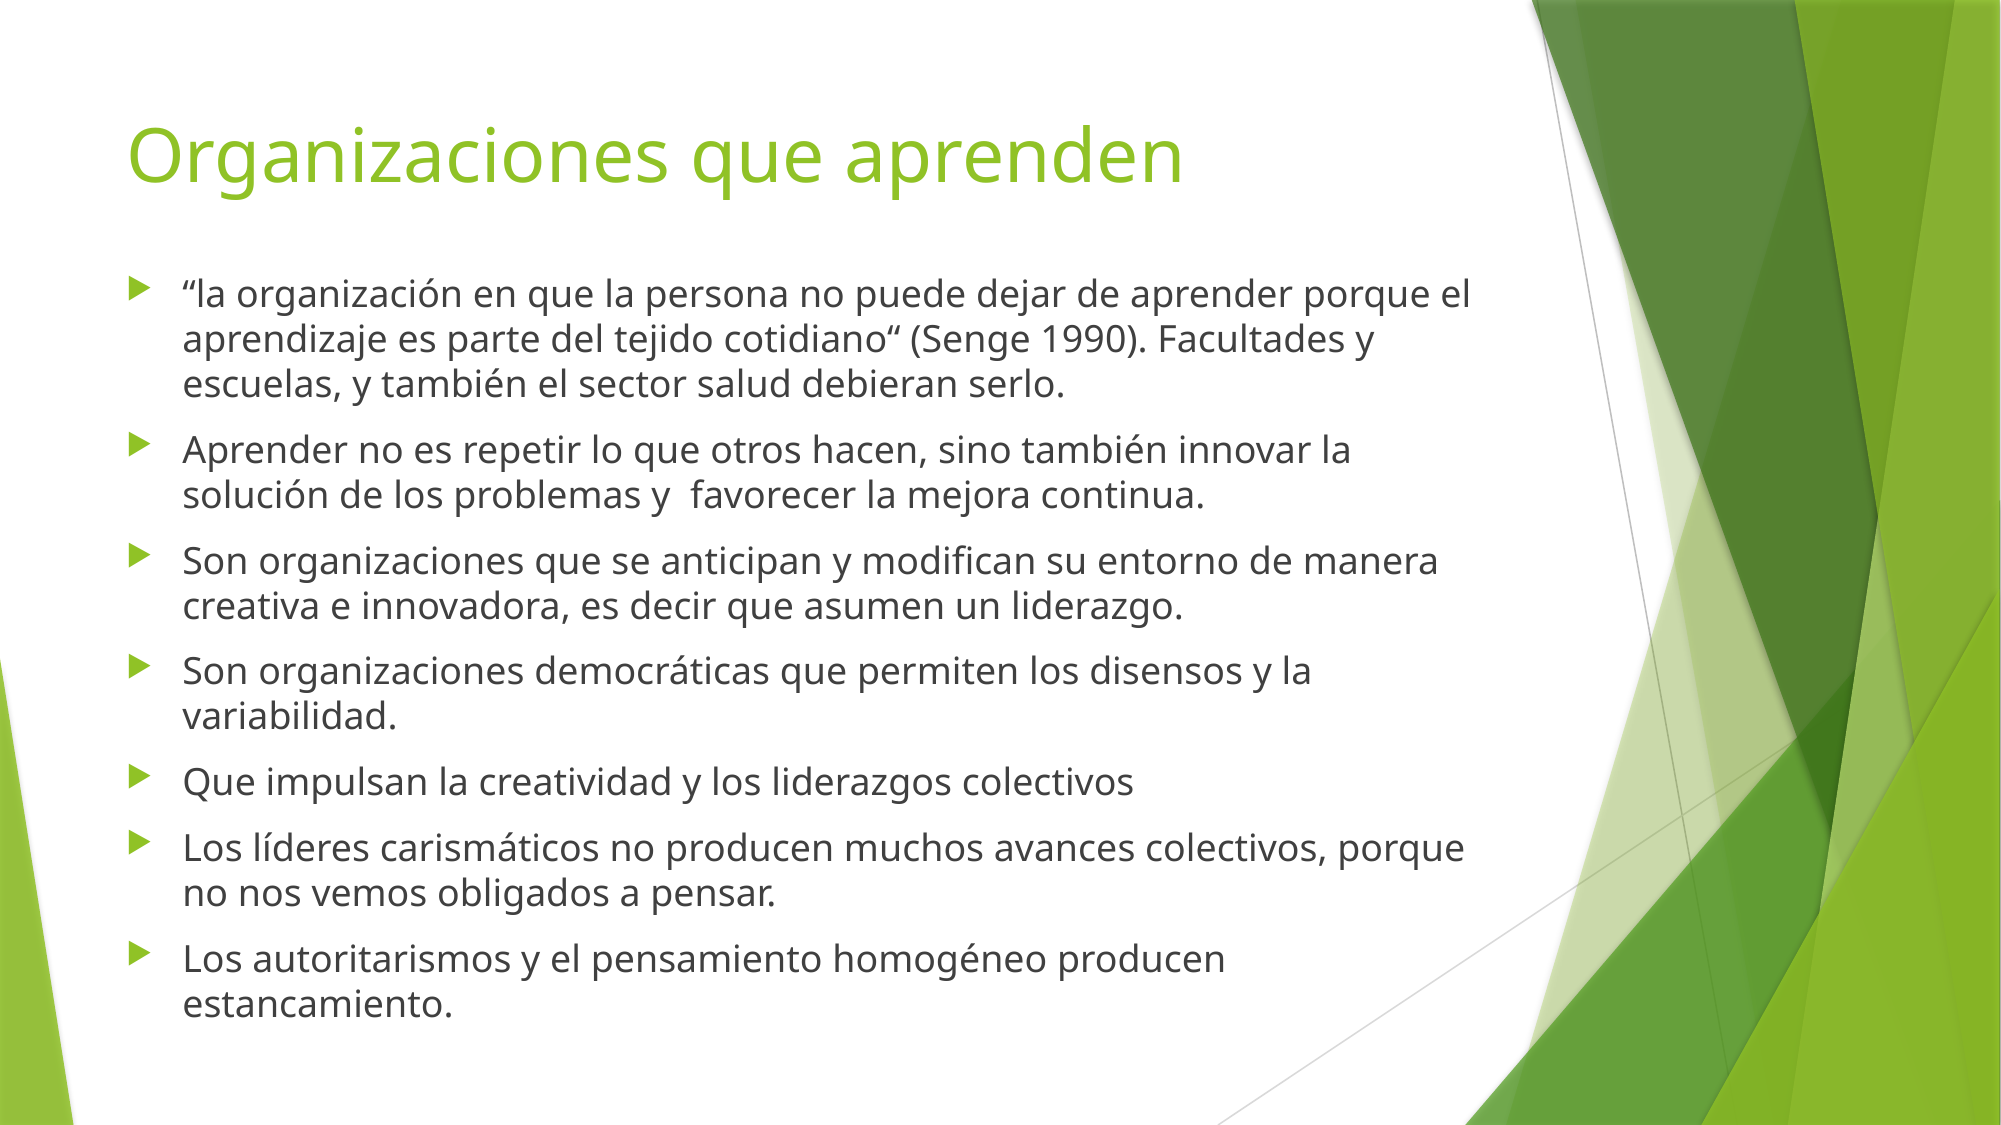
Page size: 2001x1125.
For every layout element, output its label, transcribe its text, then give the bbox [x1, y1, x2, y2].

list “la organización en que la persona no puede dejar de aprender porque el aprendizaje es parte del tejido cotidiano“ (Senge 1990). Facultades y escuelas, y también el sector salud debieran serlo. Aprender no es repetir lo que otros hacen, sino también innovar la solución de los problemas y favorecer la mejora continua. Son organizaciones que se anticipan y modifican su entorno de manera creativa e innovadora, es decir que asumen un liderazgo. Son organizaciones democráticas que permiten los disensos y la variabilidad. Que impulsan la creatividad y los liderazgos colectivos Los líderes carismáticos no producen muchos avances colectivos, porque no nos vemos obligados a pensar. Los autoritarismos y el pensamiento homogéneo producen estancamiento. [111, 262, 1522, 992]
title Organizaciones que aprenden [111, 99, 1522, 262]
